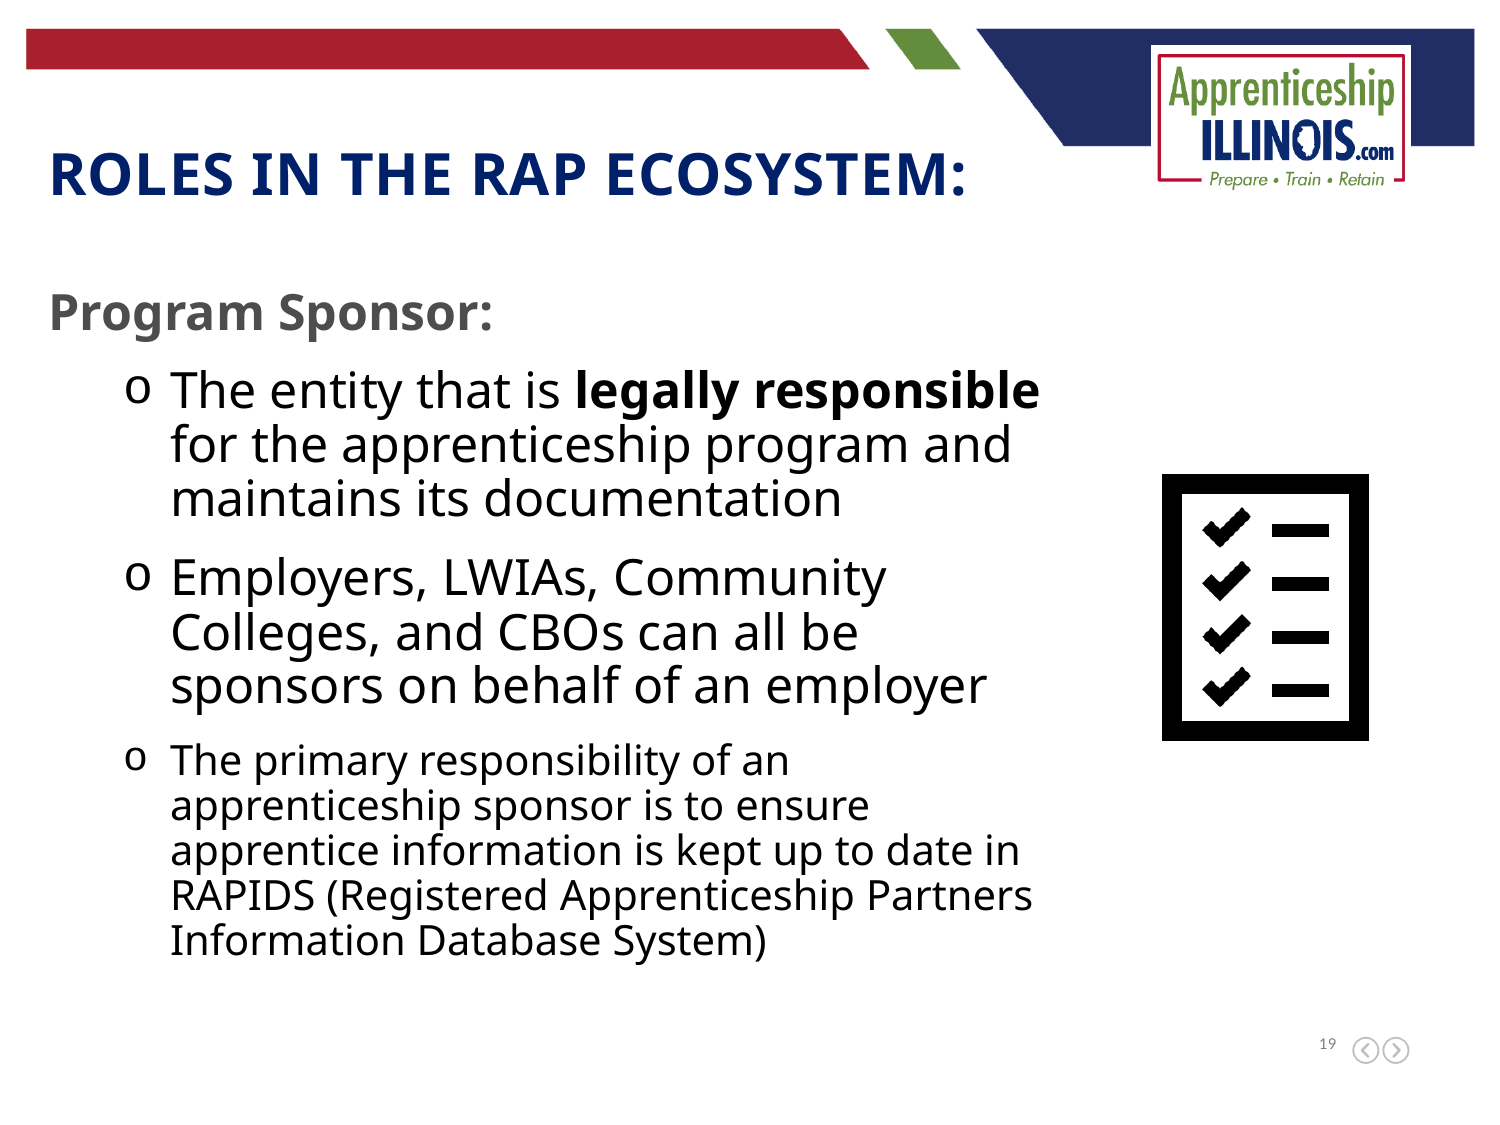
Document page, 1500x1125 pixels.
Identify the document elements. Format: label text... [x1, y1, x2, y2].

picture [0, 2, 1500, 193]
list Program Sponsor: The entity that is legally responsible for the apprenticeship program and maintains its documentation Employers, LWIAs, Community Colleges, and CBOs can all be sponsors on behalf of an employer The primary responsibility of an apprenticeship sponsor is to ensure apprentice information is kept up to date in RAPIDS (Registered Apprenticeship Partners Information Database System) [48, 280, 1087, 1047]
list Roles in the RAP Ecosystem: [48, 137, 1353, 221]
picture [1105, 447, 1425, 767]
